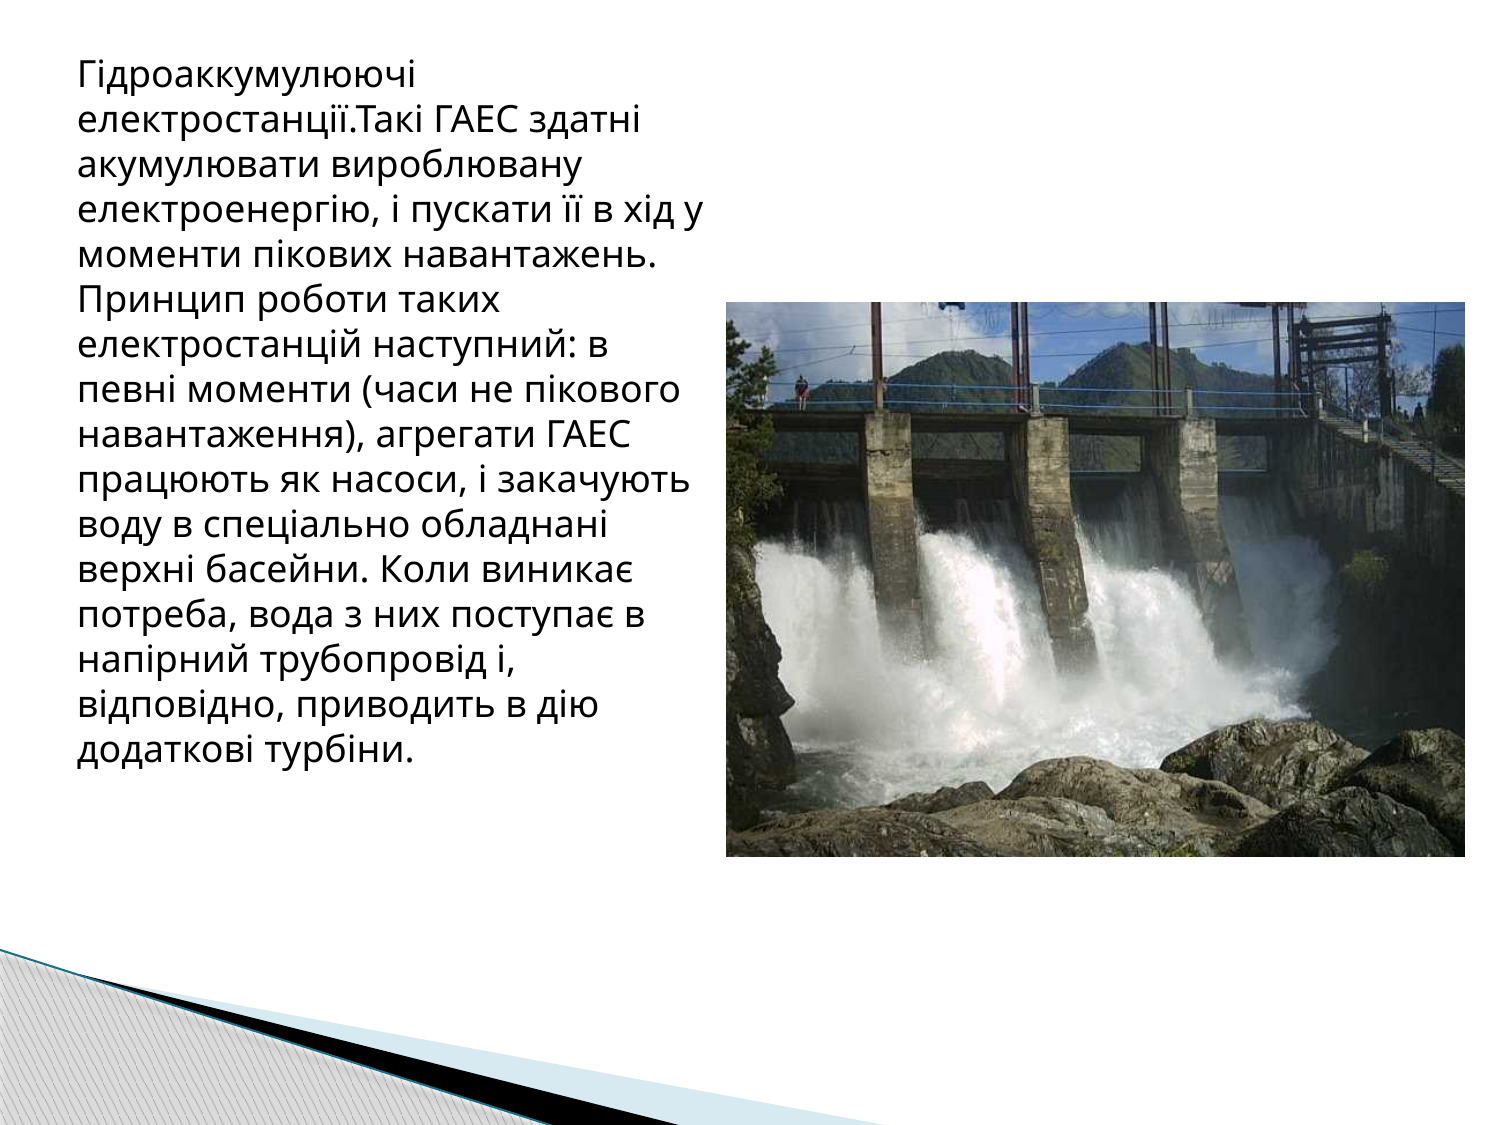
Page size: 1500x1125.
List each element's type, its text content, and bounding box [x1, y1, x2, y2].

text_box Гідроаккумулюючі електростанції.Такі ГАЕС здатні акумулювати вироблювану електроенергію, і пускати її в хід у моменти пікових навантажень. Принцип роботи таких електростанцій наступний: в певні моменти (часи не пікового навантаження), агрегати ГАЕС працюють як насоси, і закачують воду в спеціально обладнані верхні басейни. Коли виникає потреба, вода з них поступає в напірний трубопровід і, відповідно, приводить в дію додаткові турбіни. [62, 42, 724, 778]
picture [726, 302, 1465, 857]
